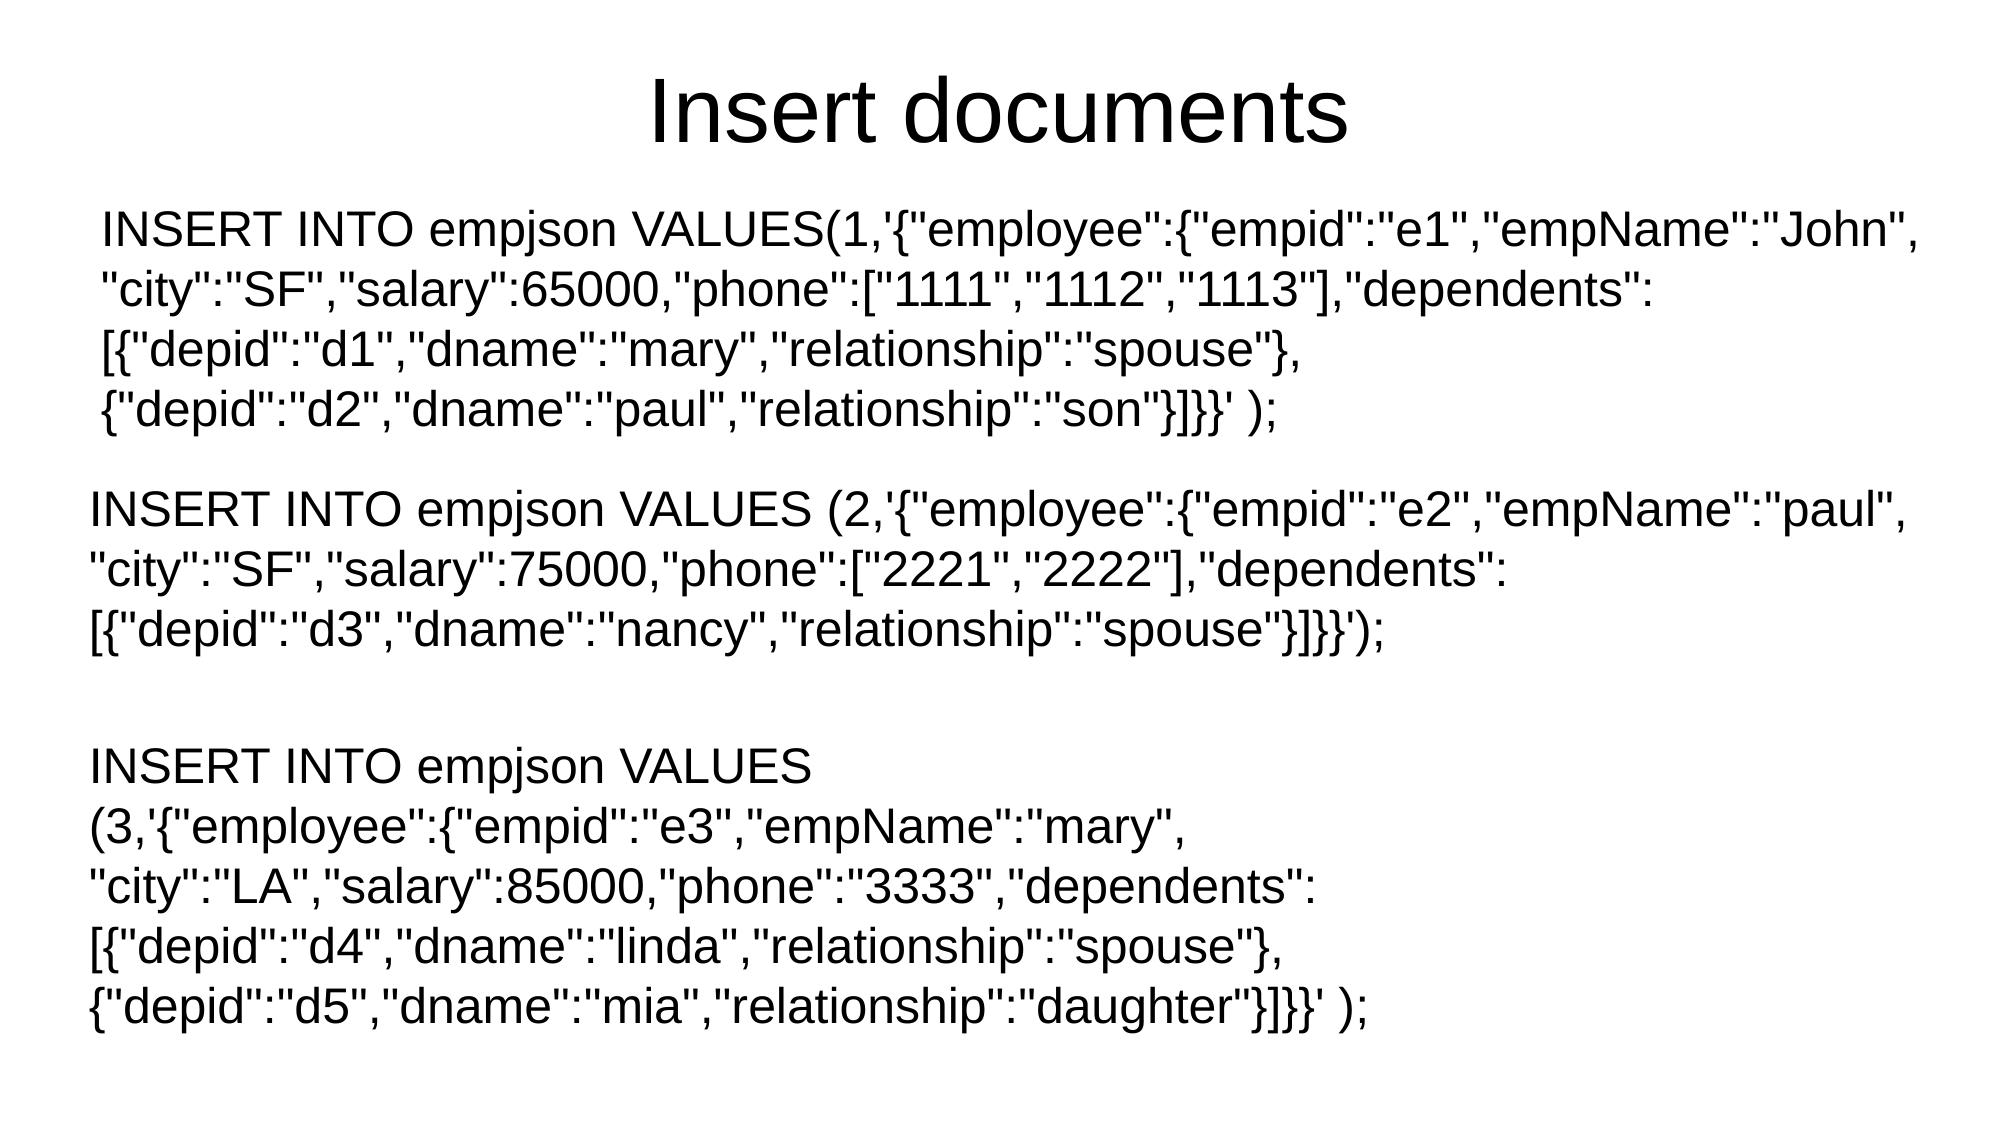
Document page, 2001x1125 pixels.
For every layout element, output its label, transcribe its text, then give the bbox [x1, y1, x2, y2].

text_box INSERT INTO empjson VALUES (2,'{"employee":{"empid":"e2","empName":"paul", "city":"SF","salary":75000,"phone":["2221","2222"],"dependents":[{"depid":"d3","dname":"nancy","relationship":"spouse"}]}}'); [74, 468, 1947, 664]
text_box INSERT INTO empjson VALUES (3,'{"employee":{"empid":"e3","empName":"mary", "city":"LA","salary":85000,"phone":"3333","dependents":[{"depid":"d4","dname":"linda","relationship":"spouse"},{"depid":"d5","dname":"mia","relationship":"daughter"}]}}' ); [74, 726, 1947, 1042]
text_box INSERT INTO empjson VALUES(1,'{"employee":{"empid":"e1","empName":"John", "city":"SF","salary":65000,"phone":["1111","1112","1113"],"dependents":[{"depid":"d1","dname":"mary","relationship":"spouse"},{"depid":"d2","dname":"paul","relationship":"son"}]}}' ); [86, 188, 1959, 444]
title Insert documents [99, 45, 1900, 167]
